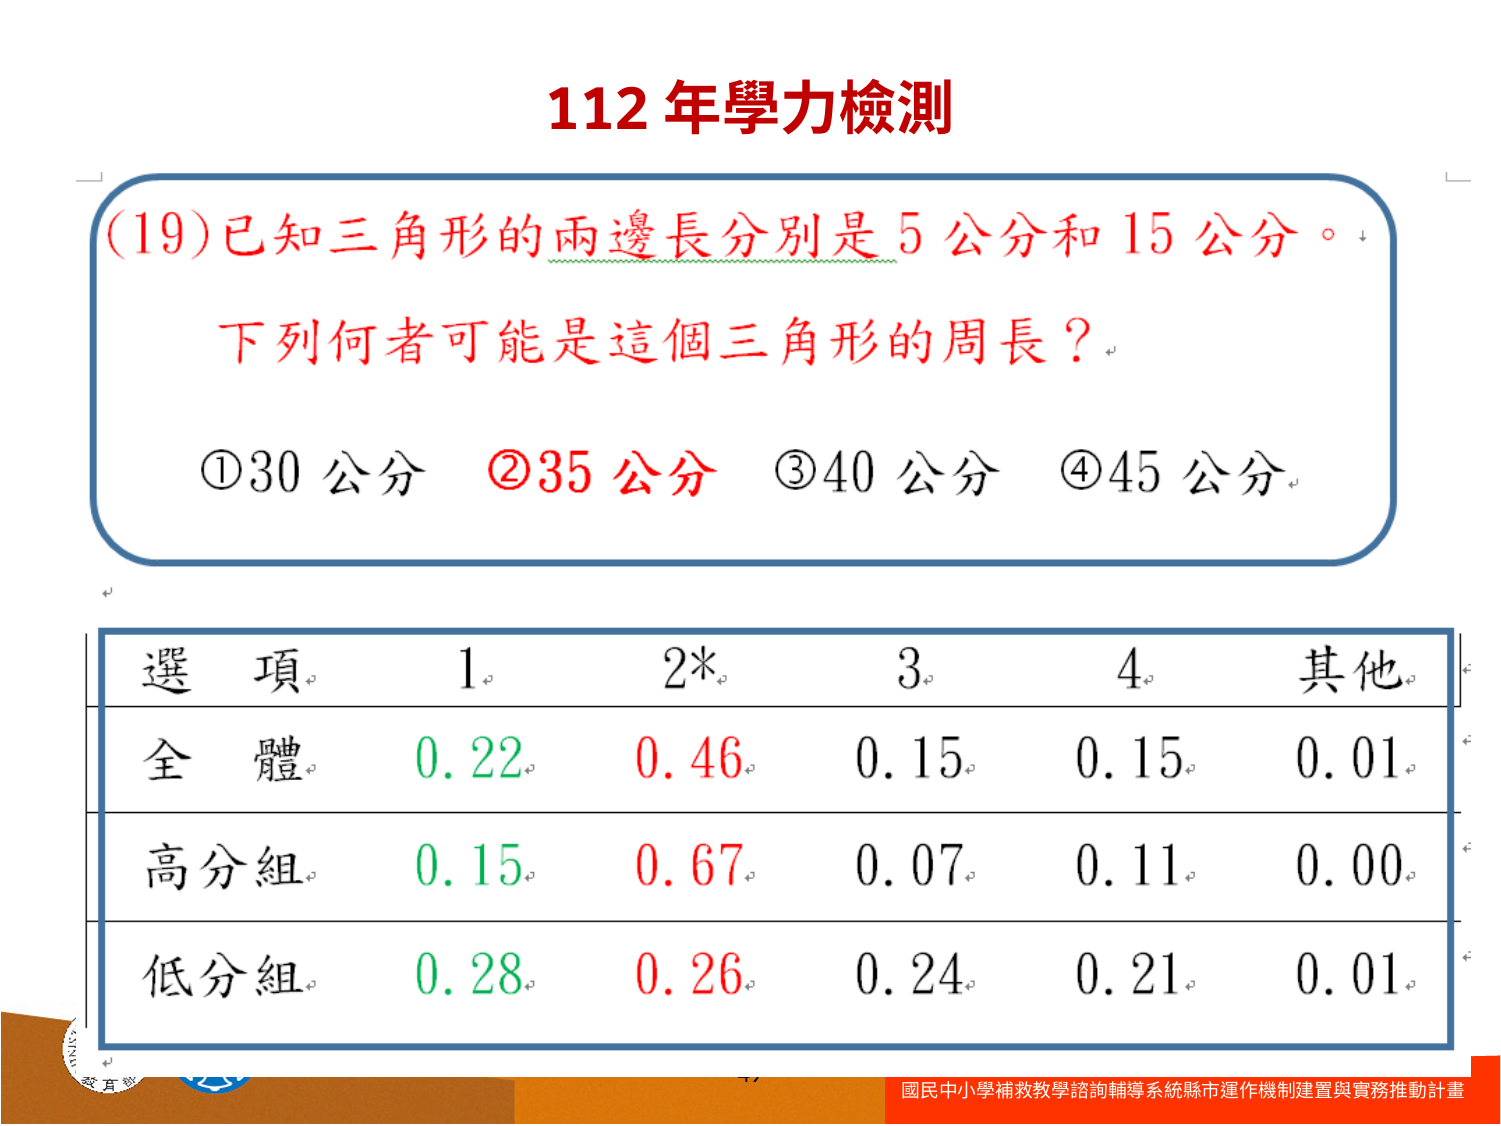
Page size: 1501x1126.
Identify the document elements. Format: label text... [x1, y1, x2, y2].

title 112年學力檢測 [75, 40, 1426, 172]
picture [0, 172, 1501, 1126]
slide_number 49 [581, 1085, 919, 1103]
